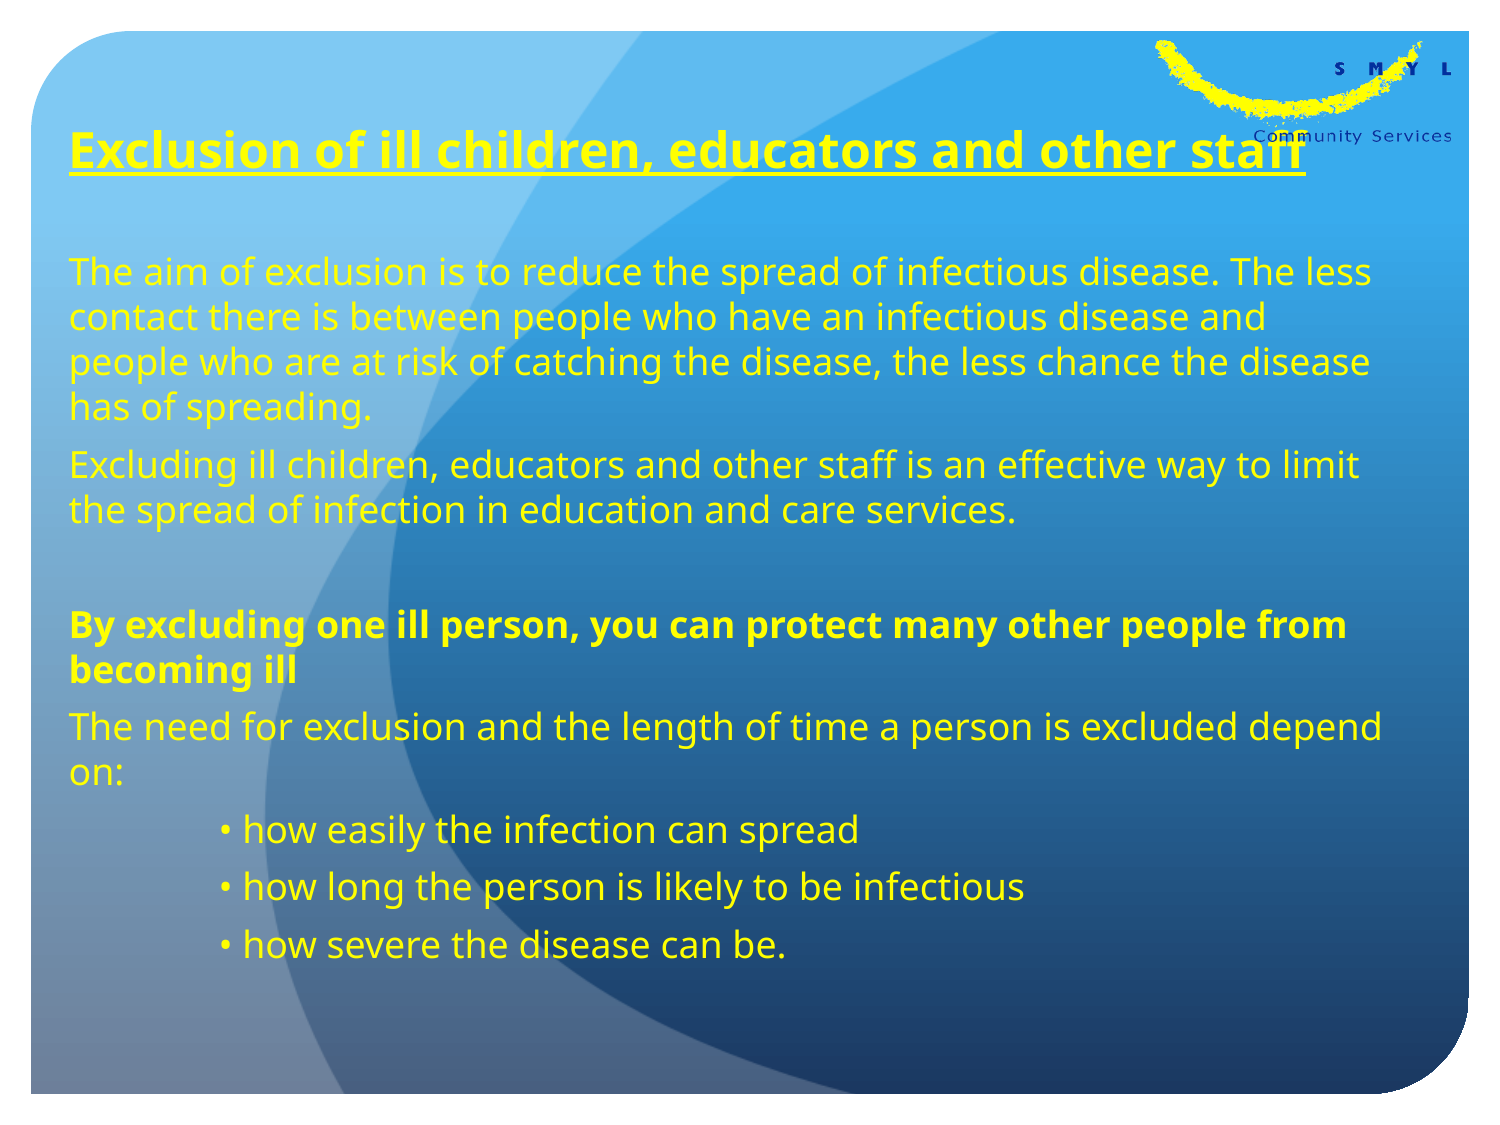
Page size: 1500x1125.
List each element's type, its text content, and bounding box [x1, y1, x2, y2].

list Exclusion of ill children, educators and other staff The aim of exclusion is to reduce the spread of infectious disease. The less contact there is between people who have an infectious disease and people who are at risk of catching the disease, the less chance the disease has of spreading. Excluding ill children, educators and other staff is an effective way to limit the spread of infection in education and care services. By excluding one ill person, you can protect many other people from becoming ill The need for exclusion and the length of time a person is excluded depend on: • how easily the infection can spread • how long the person is likely to be infectious • how severe the disease can be. [53, 110, 1405, 1069]
picture [25, 30, 1474, 1095]
